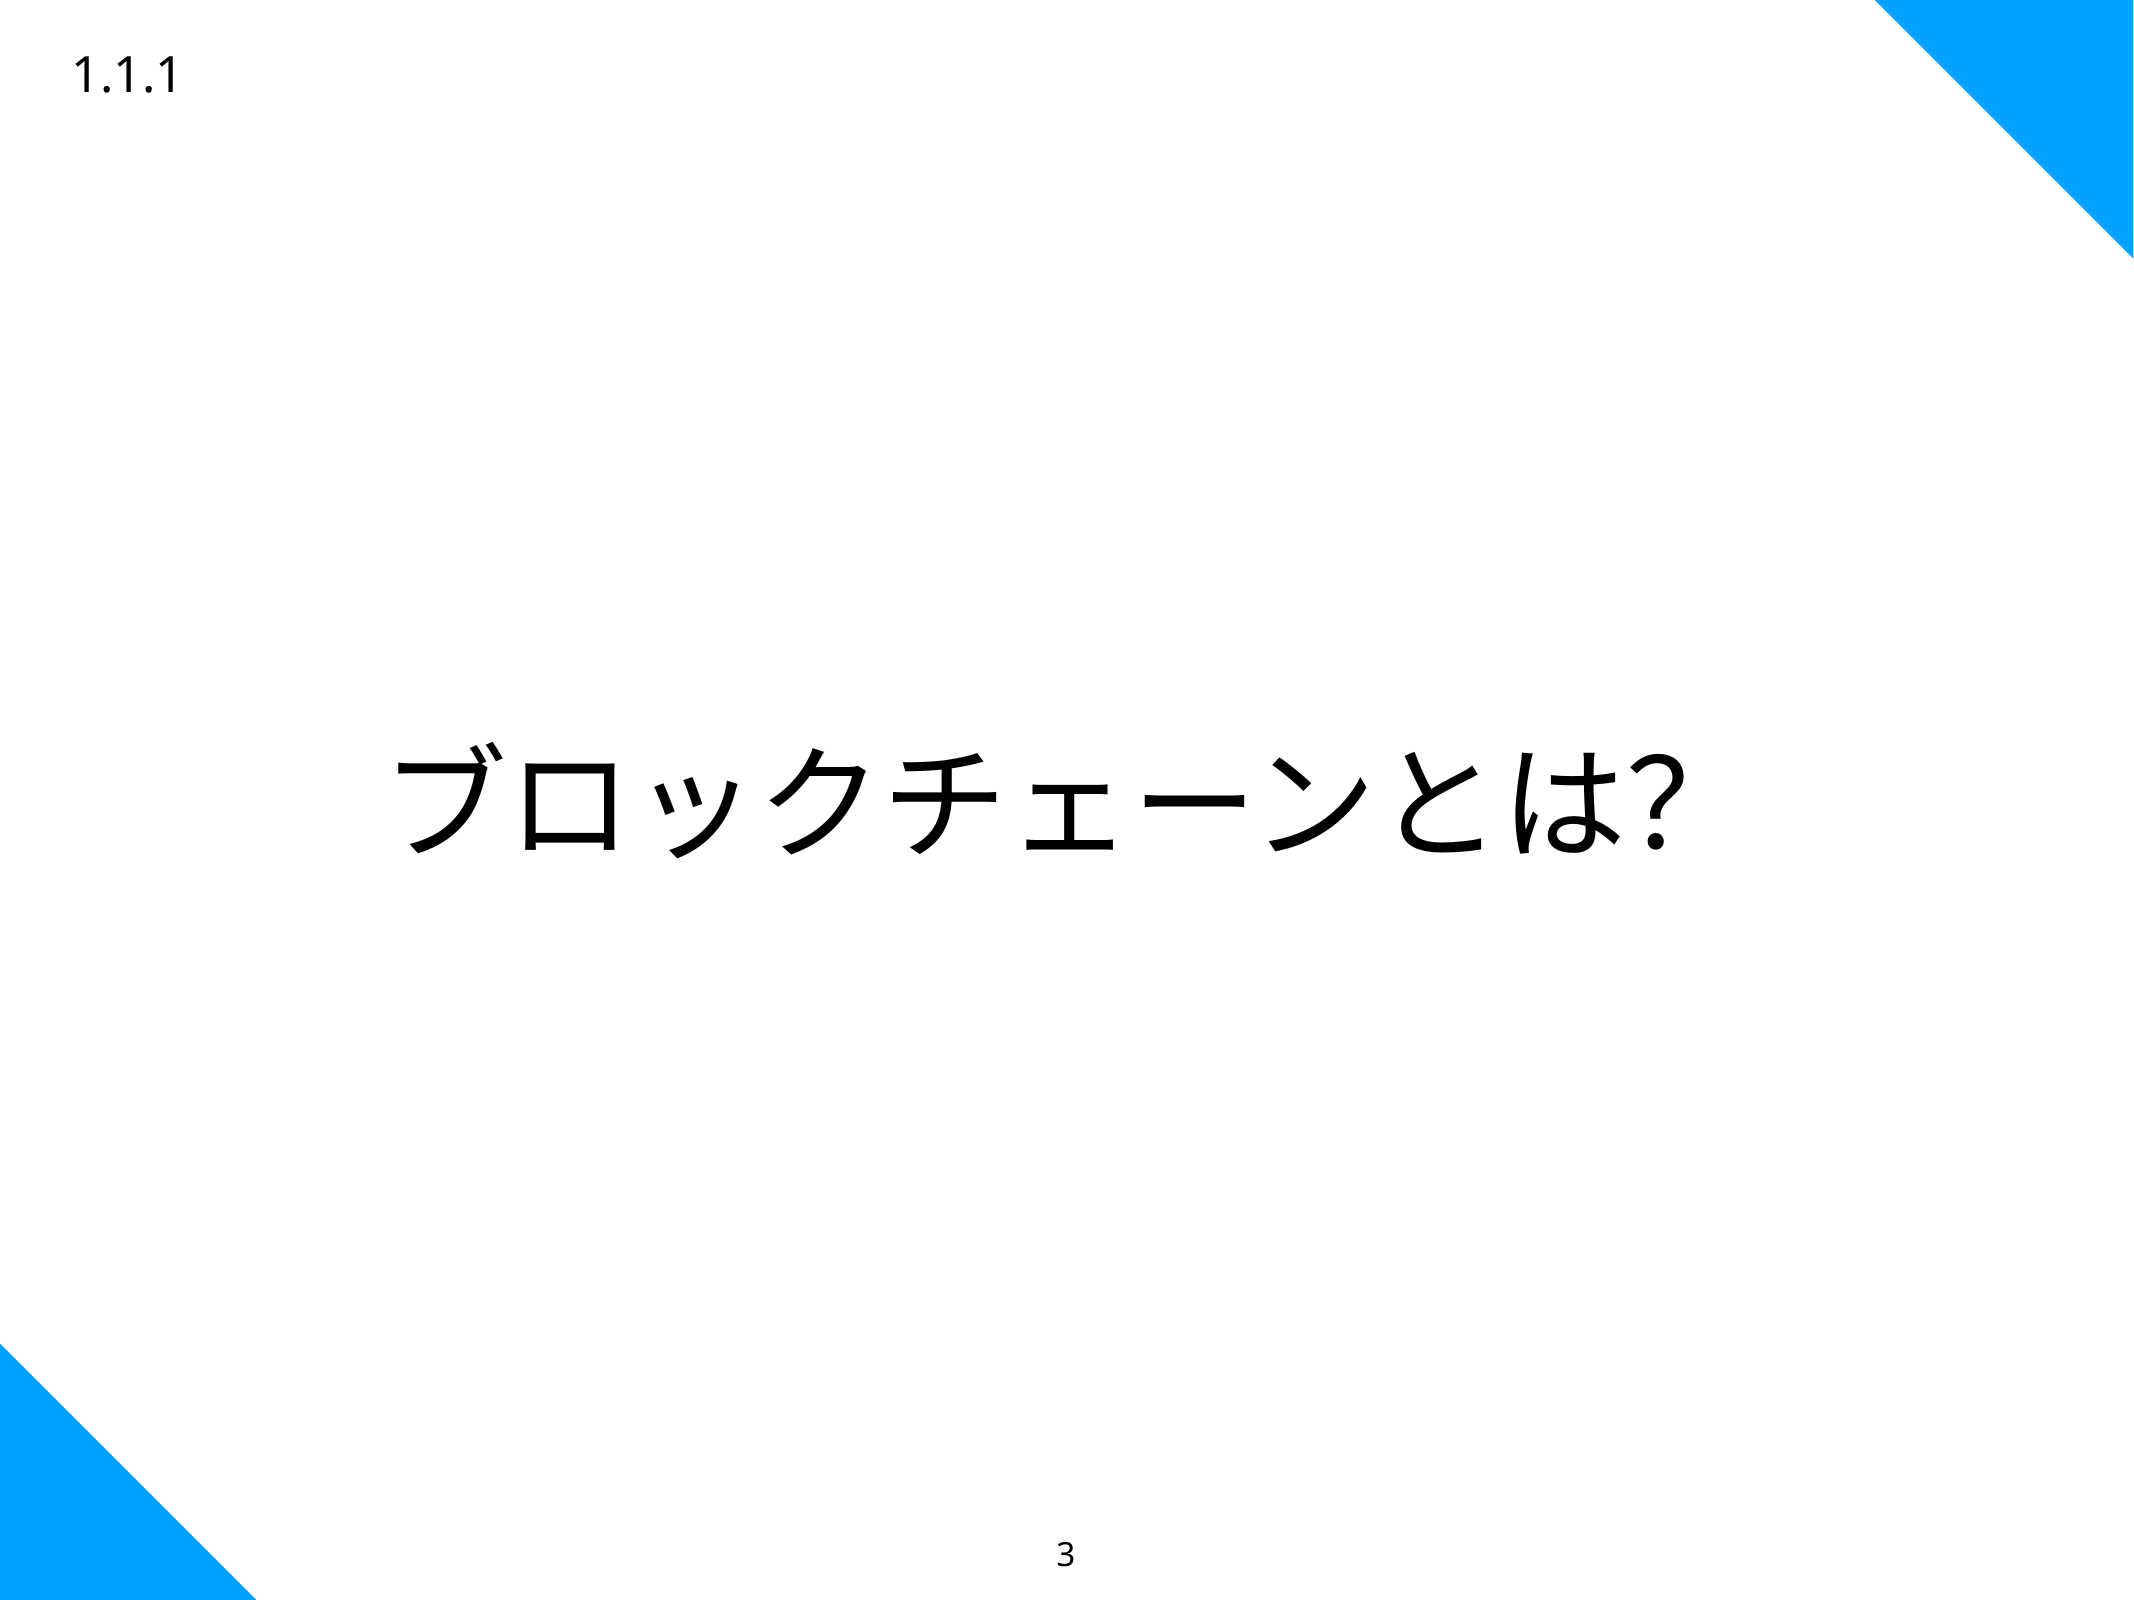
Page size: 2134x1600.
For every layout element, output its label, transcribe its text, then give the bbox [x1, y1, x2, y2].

text_box ブロックチェーンとは？ [373, 716, 1760, 884]
text_box 1.1.1 [63, 33, 193, 111]
slide_number 3 [1046, 1524, 1086, 1579]
